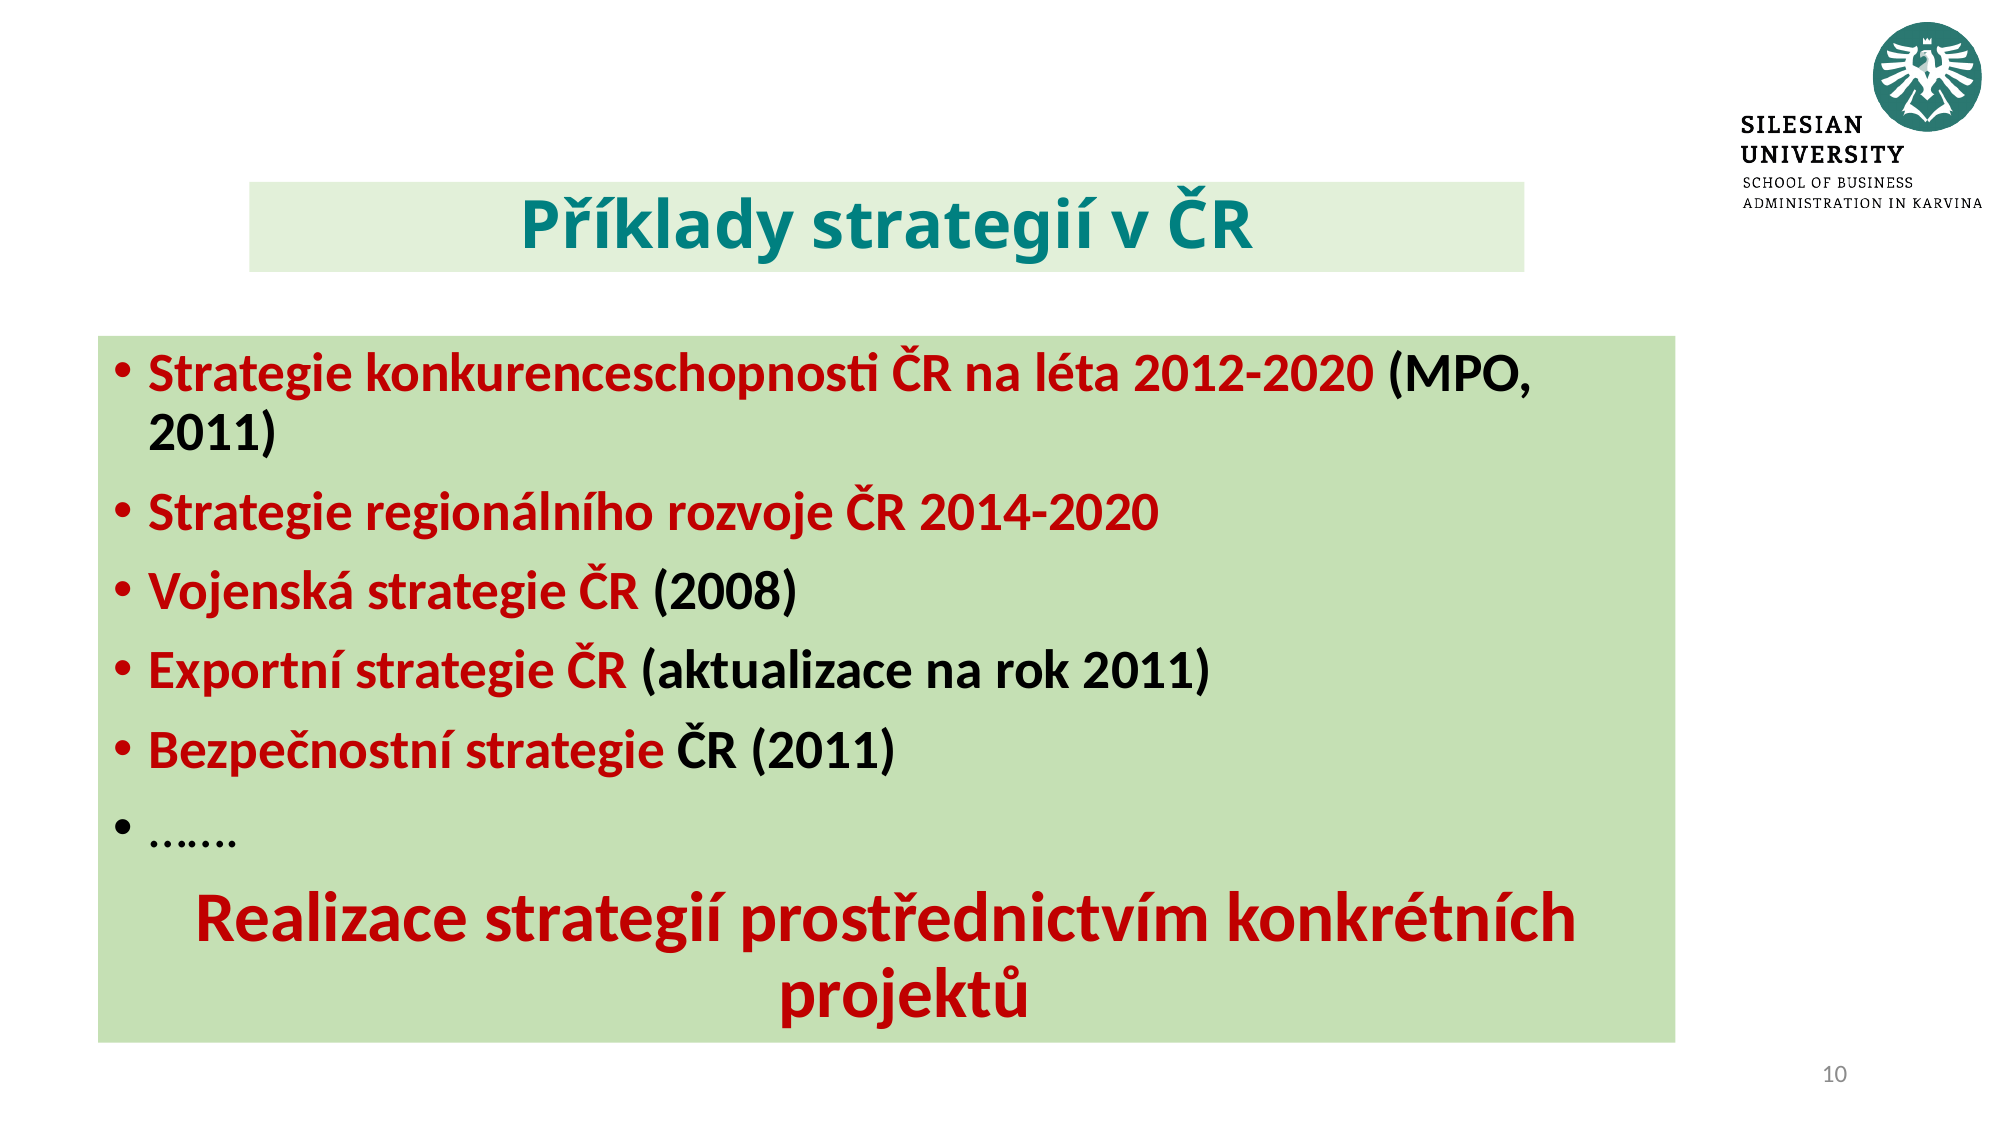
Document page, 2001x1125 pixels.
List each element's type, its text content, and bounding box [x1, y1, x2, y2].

title Příklady strategií v ČR [249, 181, 1525, 272]
list Strategie konkurenceschopnosti ČR na léta 2012-2020 (MPO, 2011) Strategie regionálního rozvoje ČR 2014-2020 Vojenská strategie ČR (2008) Exportní strategie ČR (aktualizace na rok 2011) Bezpečnostní strategie ČR (2011) ……. Realizace strategií prostřednictvím konkrétních projektů [98, 335, 1676, 1043]
picture [1741, 22, 1982, 208]
slide_number 10 [1412, 1042, 1863, 1103]
